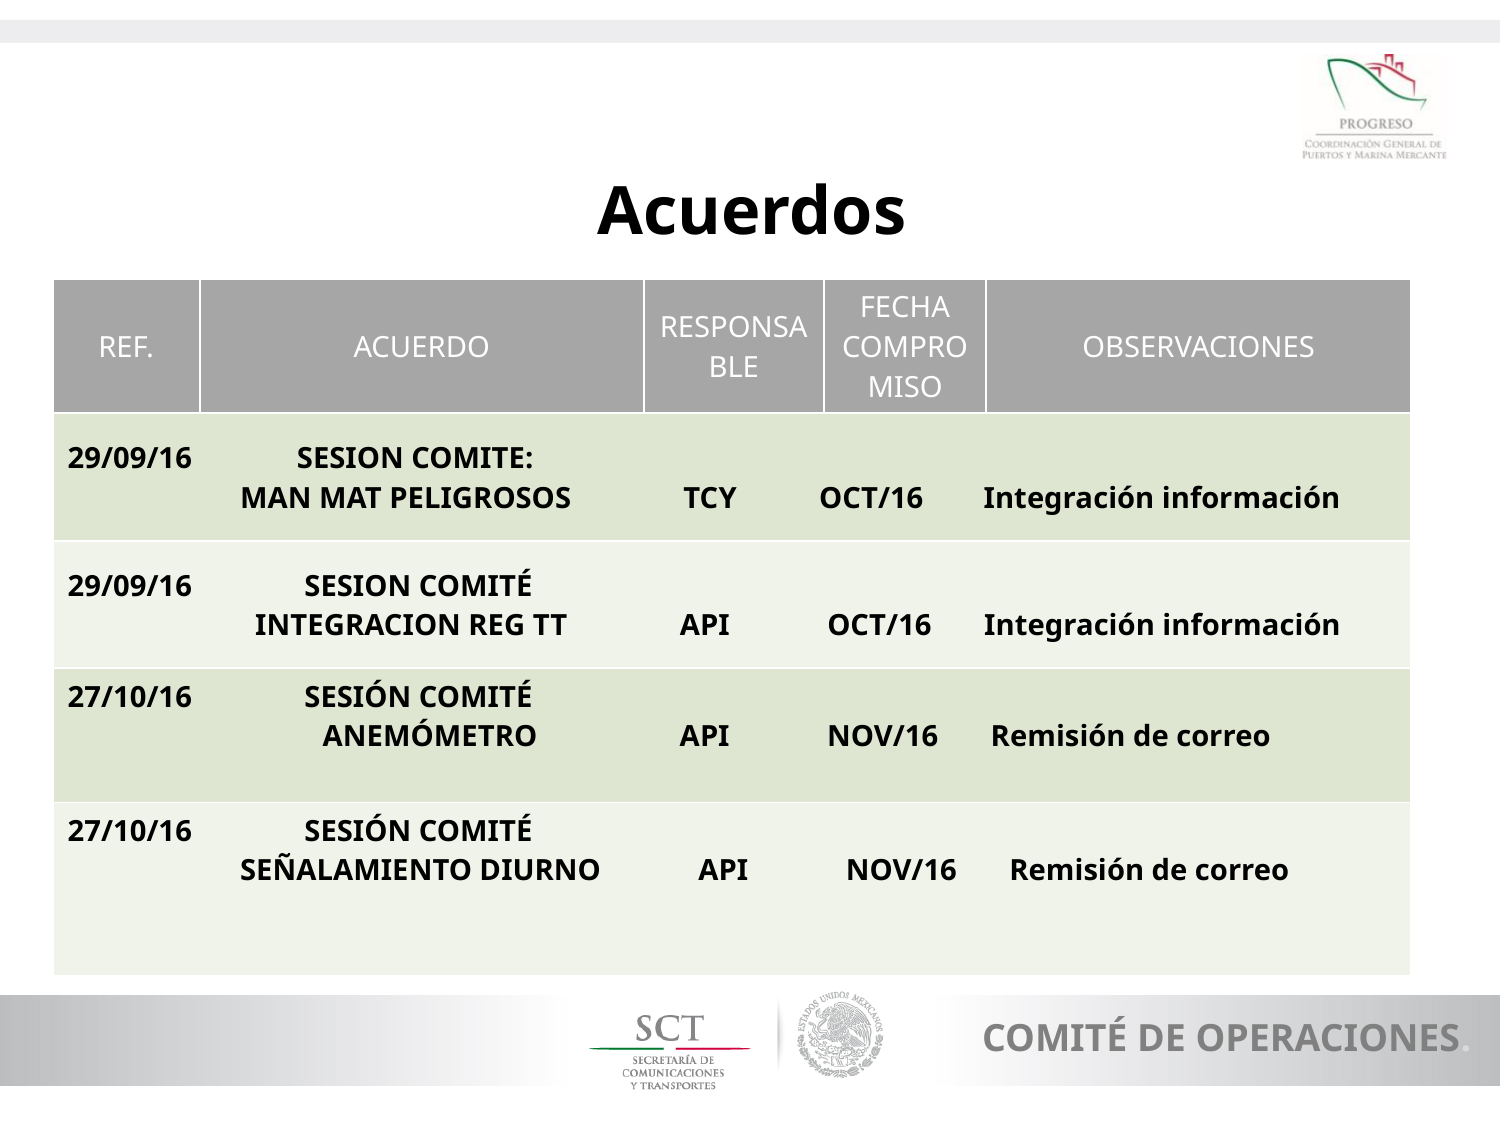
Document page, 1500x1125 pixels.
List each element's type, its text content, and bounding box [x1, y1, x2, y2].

text_box COMITÉ DE OPERACIONES. [953, 980, 1500, 1093]
text_box Acuerdos [135, 160, 1369, 278]
table_cell 29/09/16 SESION COMITÉ INTEGRACION REG TT API OCT/16 Integración información [54, 542, 1410, 667]
table_cell 29/09/16 SESION COMITE: MAN MAT PELIGROSOS TCY OCT/16 Integración información [54, 414, 1410, 540]
table_header FECHA COMPROMISO [825, 280, 985, 412]
picture [0, 0, 1500, 1125]
table_cell 27/10/16 SESIÓN COMITÉ SEÑALAMIENTO DIURNO API NOV/16 Remisión de correo [54, 803, 1410, 975]
table_header OBSERVACIONES [987, 280, 1410, 412]
table_cell 27/10/16 SESIÓN COMITÉ ANEMÓMETRO API NOV/16 Remisión de correo [54, 669, 1410, 802]
table_header RESPONSABLE [645, 280, 823, 412]
table_header ACUERDO [201, 280, 643, 412]
table_header REF. [54, 280, 199, 412]
